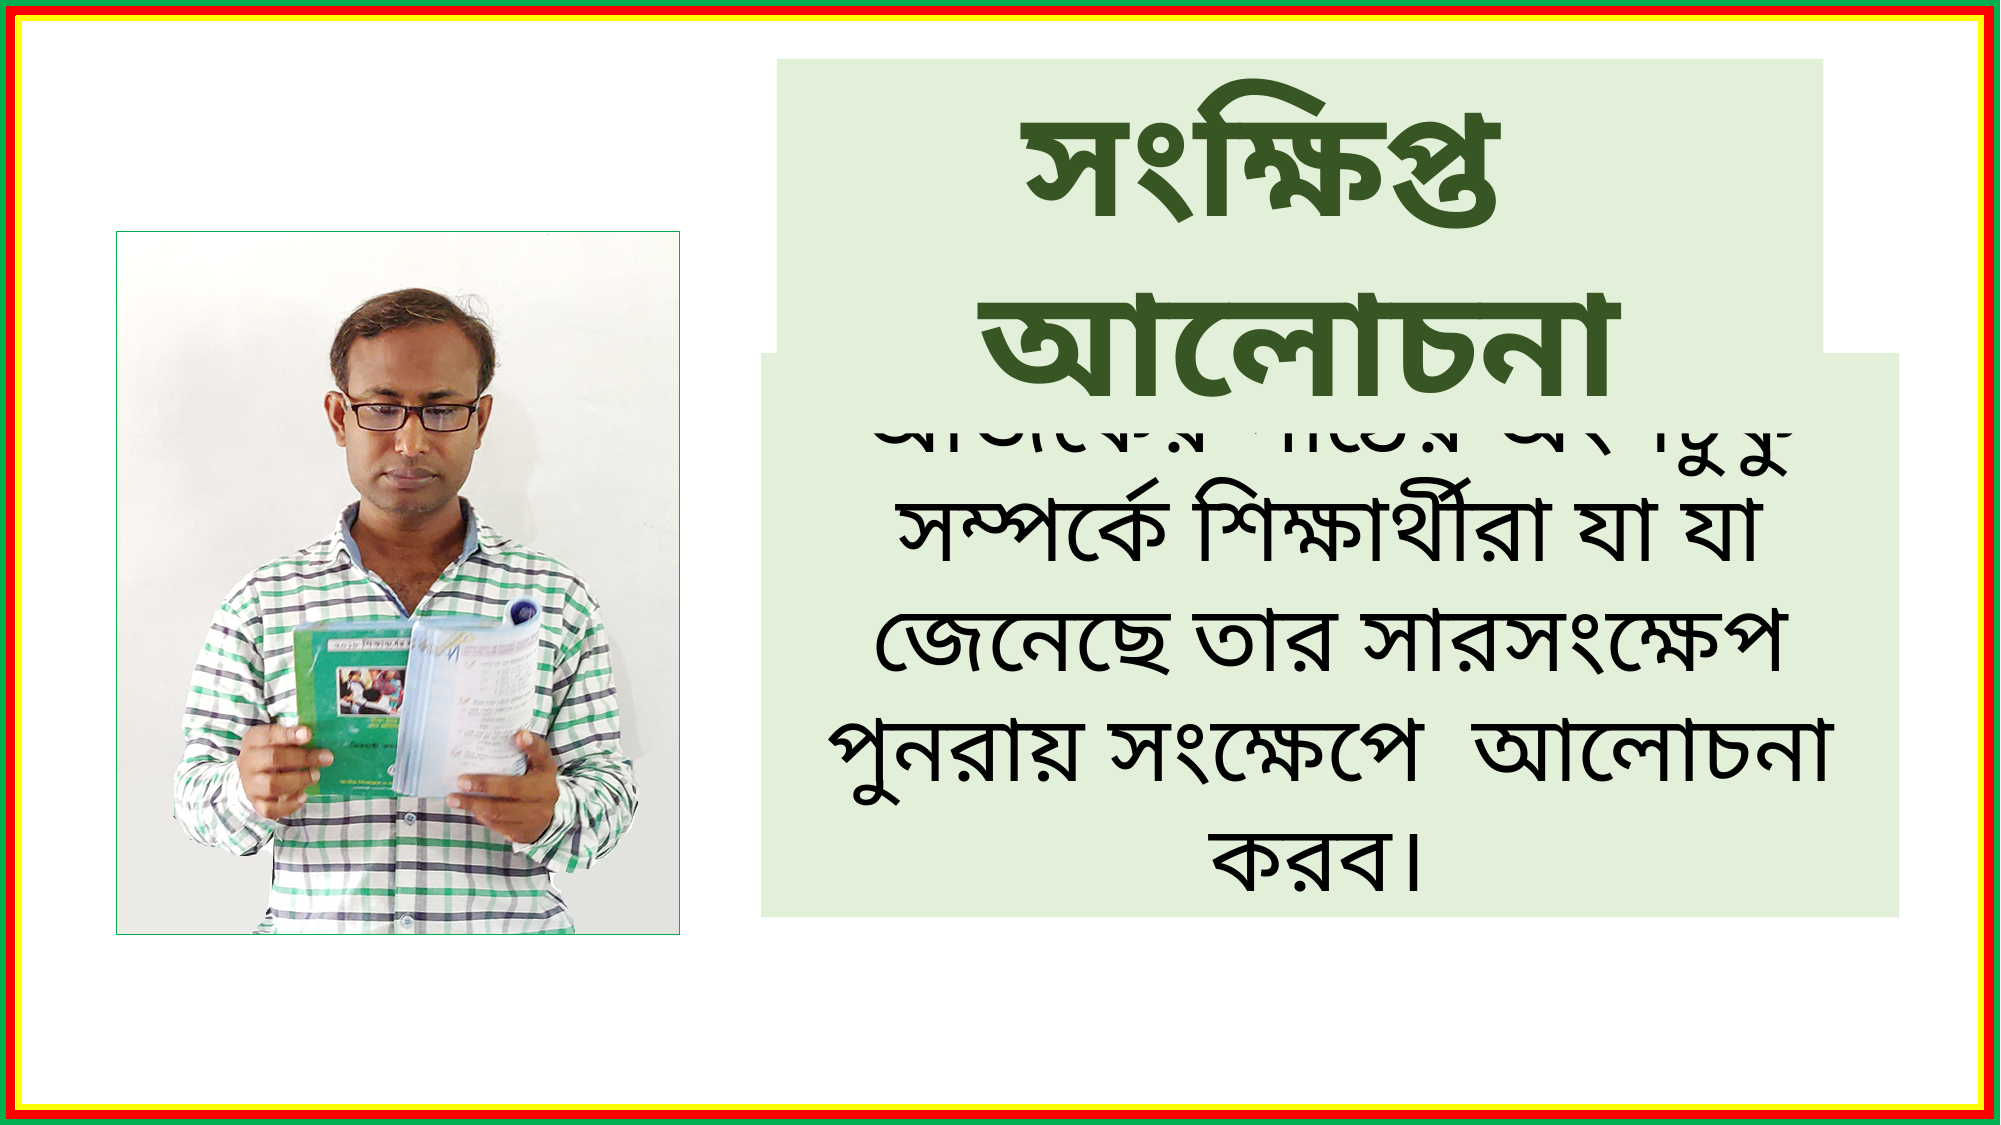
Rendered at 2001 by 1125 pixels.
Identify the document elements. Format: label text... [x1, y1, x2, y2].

text_box [18, 17, 1982, 1108]
text_box আজকের পাঠের অংশটুকু সম্পর্কে শিক্ষার্থীরা যা যা জেনেছে তার সারসংক্ষেপ পুনরায় সংক্ষেপে আলোচনা করব। [761, 352, 1900, 918]
text_box [0, 0, 2000, 1125]
text_box সংক্ষিপ্ত আলোচনা [776, 58, 1824, 434]
picture [116, 231, 680, 935]
text_box [9, 10, 1990, 1116]
